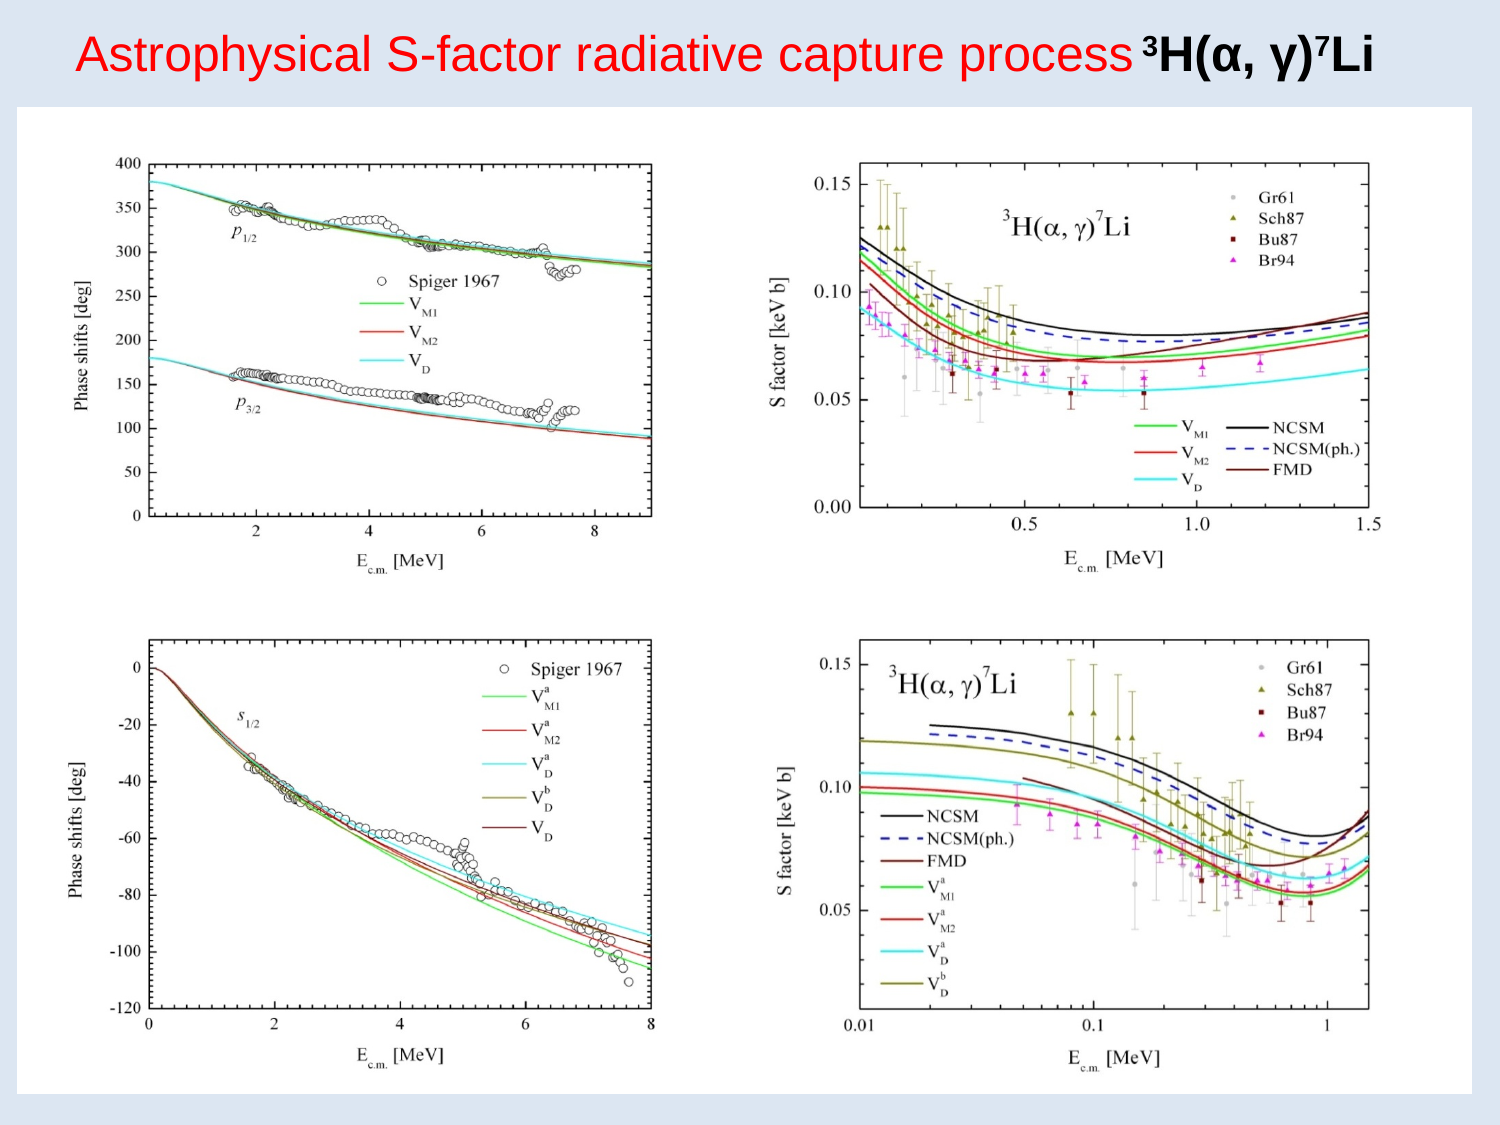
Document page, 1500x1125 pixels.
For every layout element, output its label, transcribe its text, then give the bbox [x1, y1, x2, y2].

picture [17, 107, 1472, 1095]
text_box Astrophysical S-factor radiative capture process 3H(α, γ)7Li [17, 14, 1447, 89]
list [17, 107, 753, 580]
